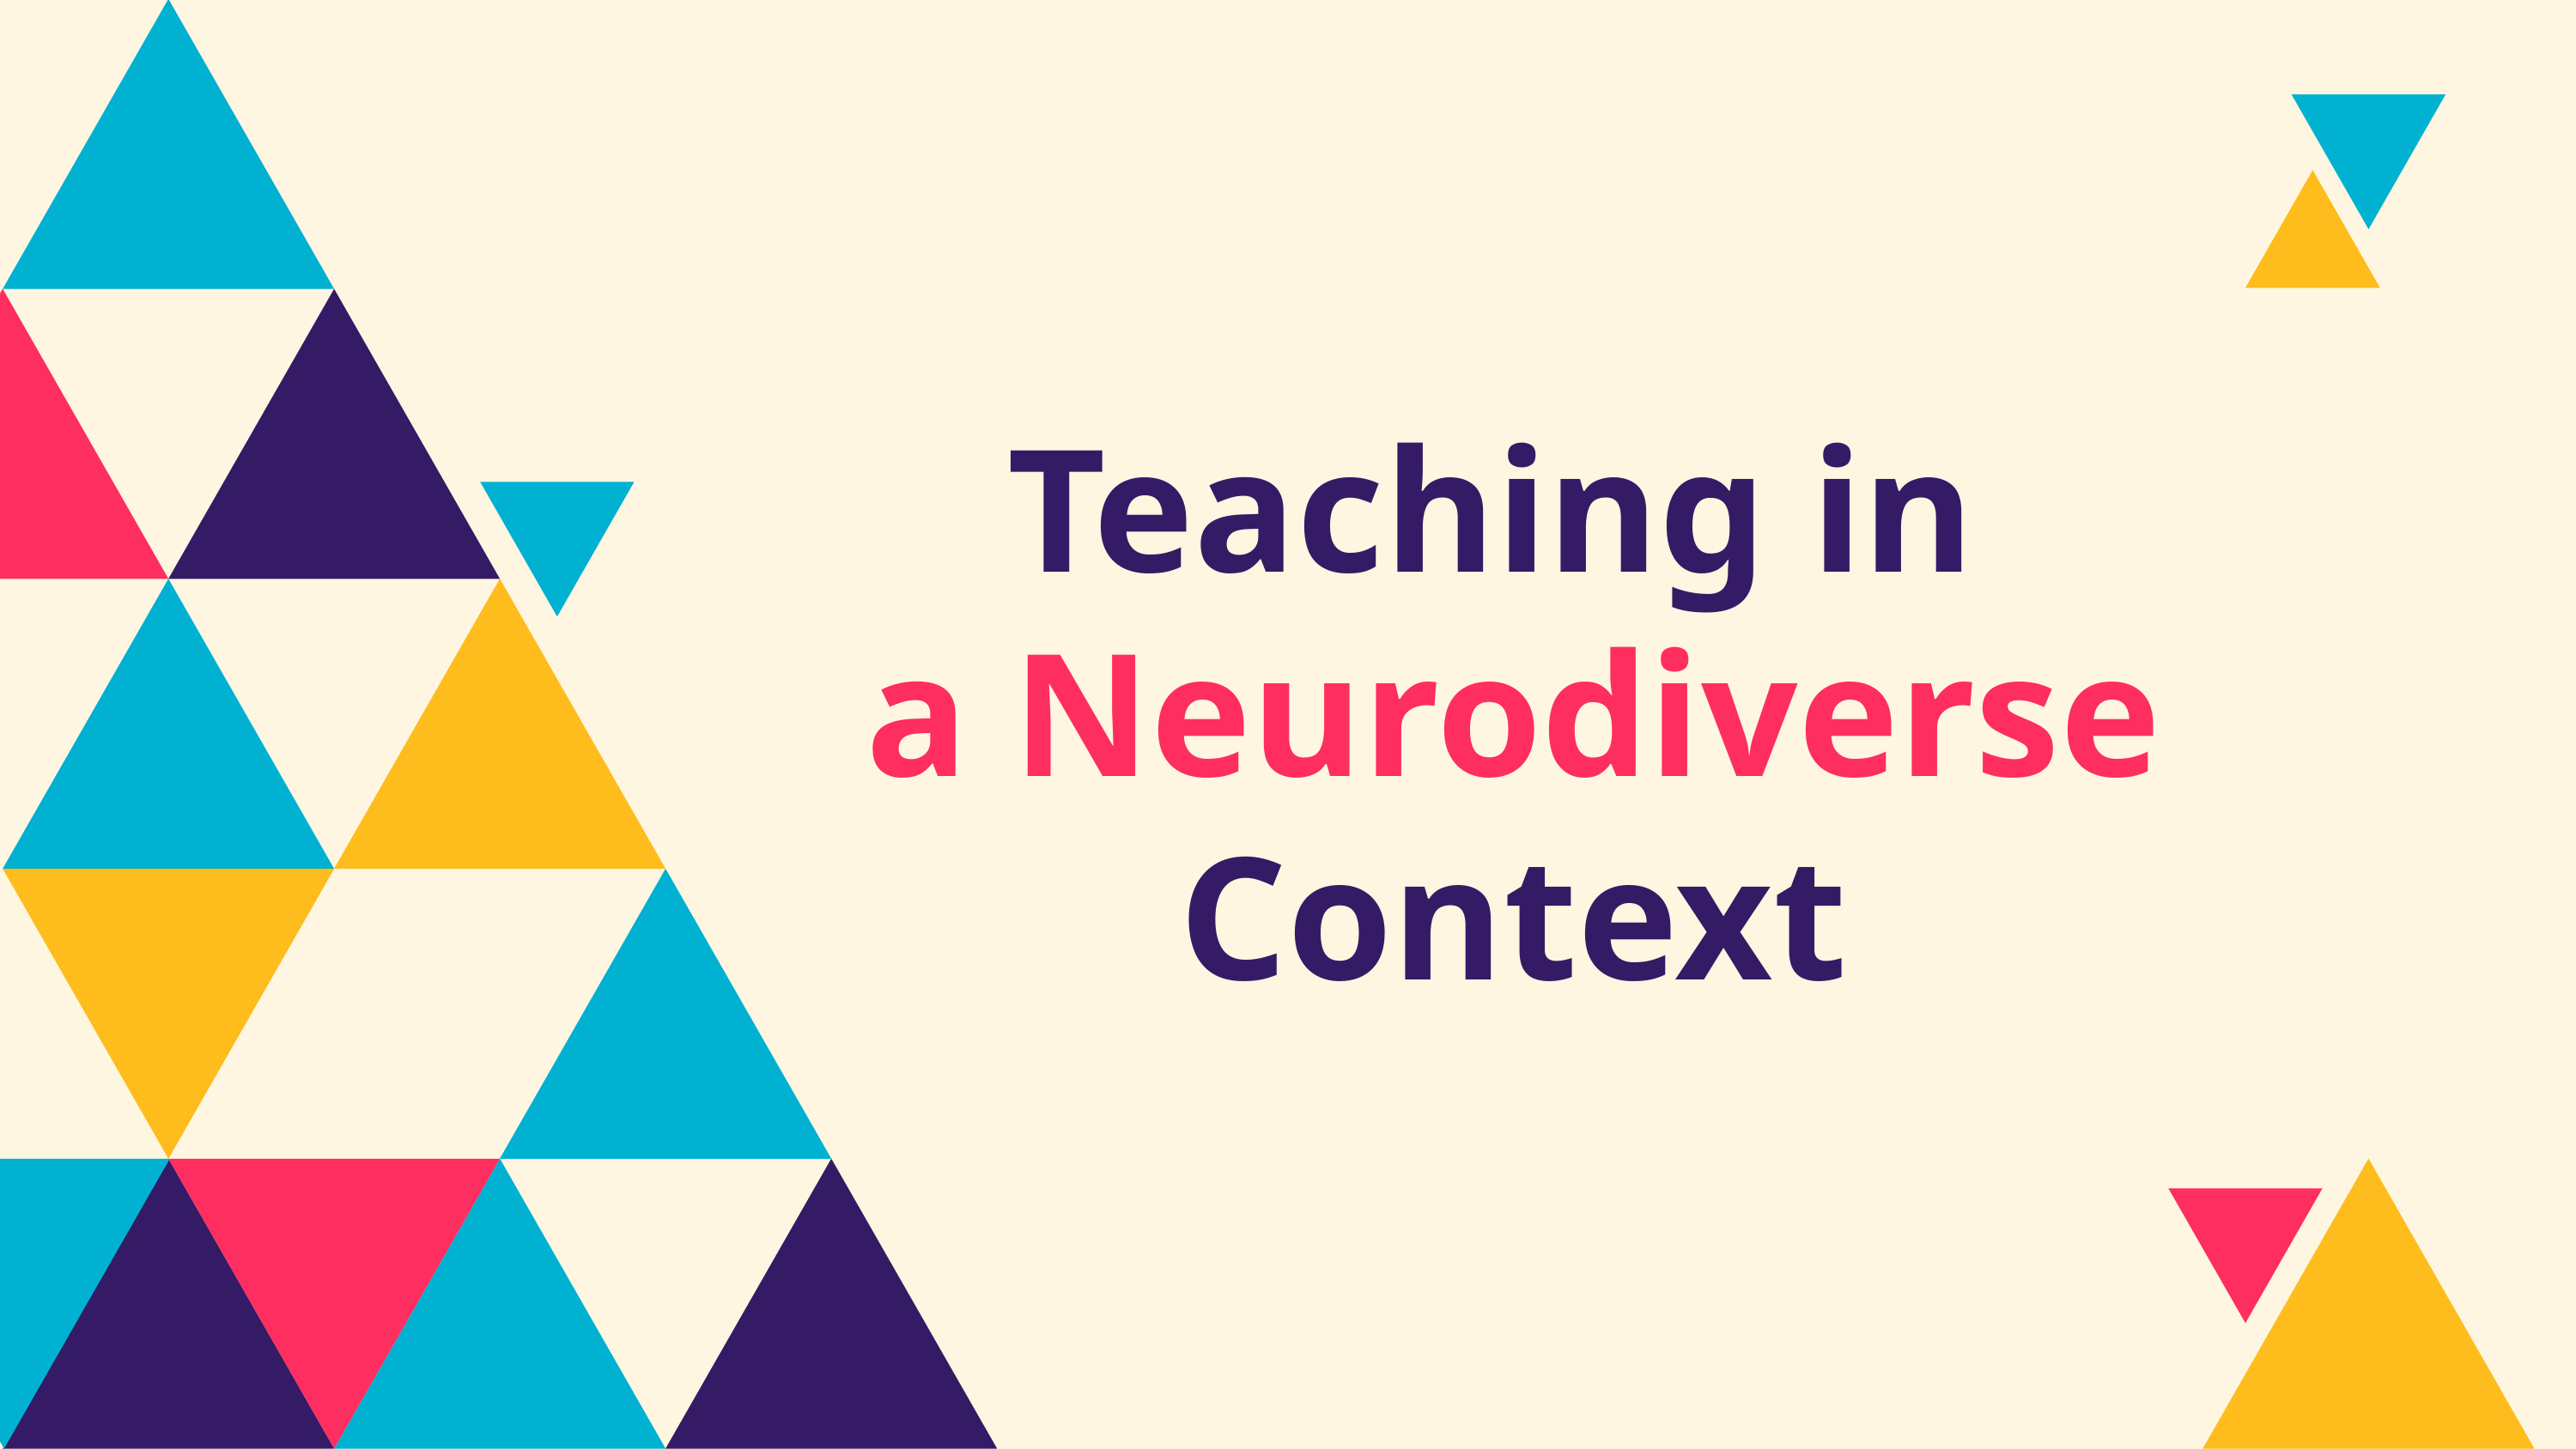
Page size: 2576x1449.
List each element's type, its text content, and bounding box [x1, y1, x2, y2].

text_box Teaching in a Neurodiverse Context [831, 403, 2196, 1282]
